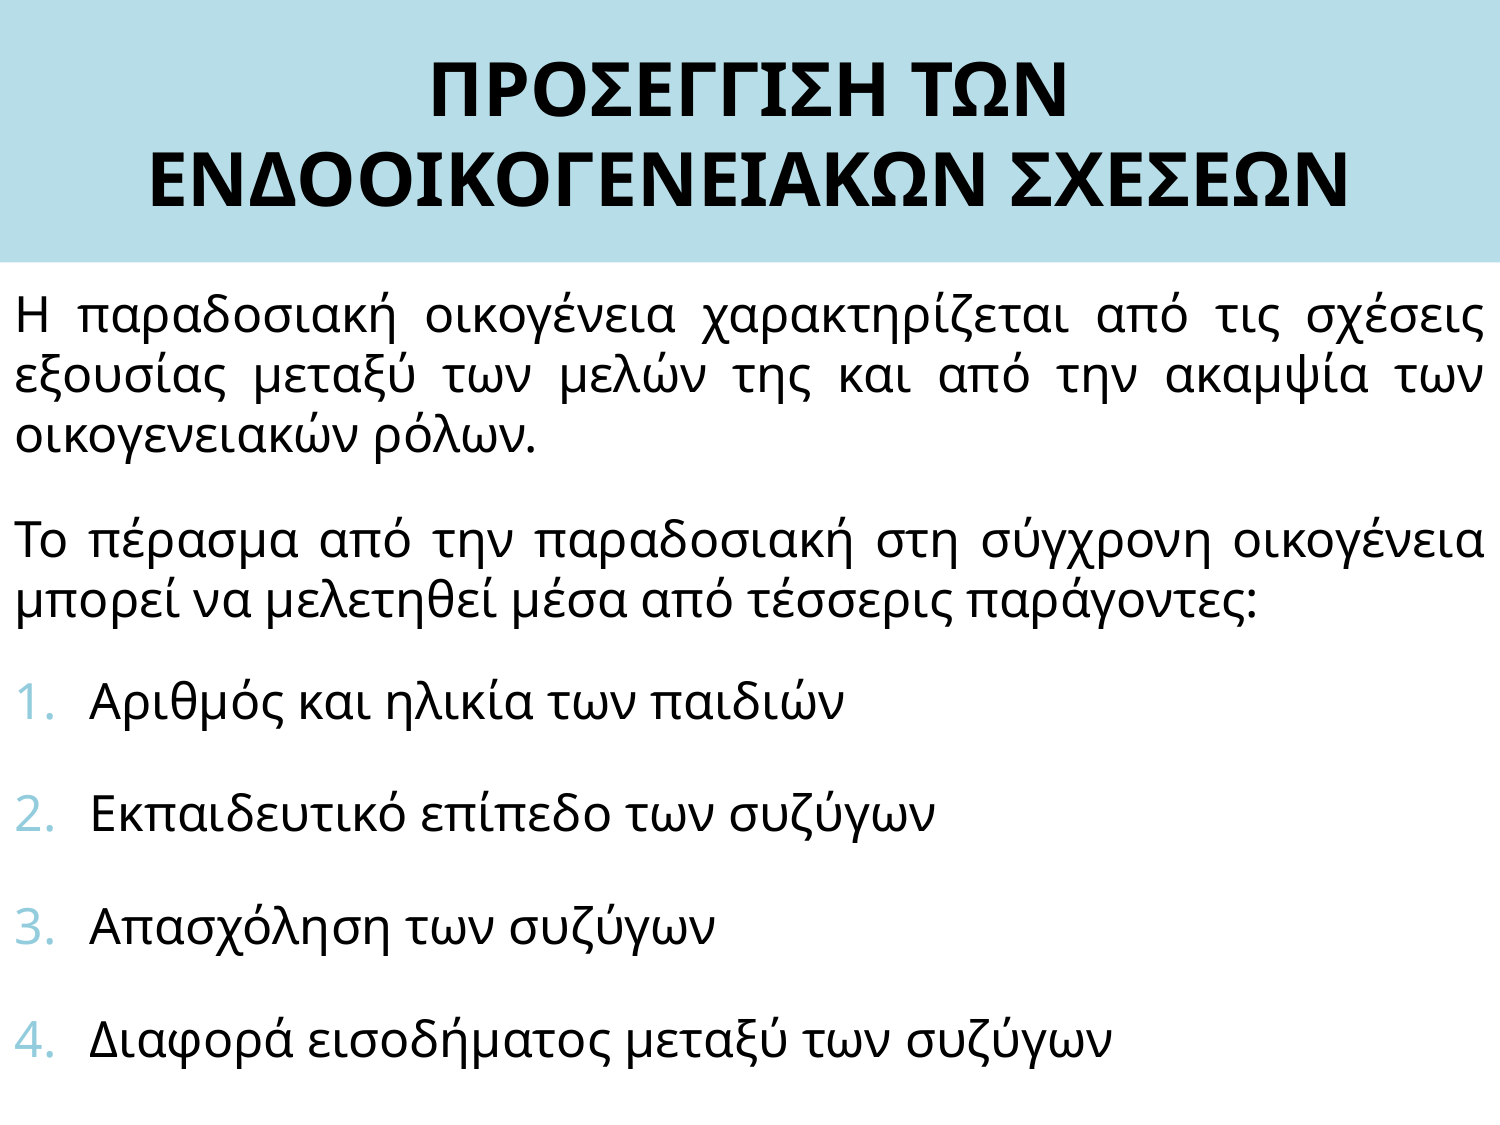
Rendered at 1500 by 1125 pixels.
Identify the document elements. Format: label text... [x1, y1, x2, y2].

text_box Η παραδοσιακή οικογένεια χαρακτηρίζεται από τις σχέσεις εξουσίας μεταξύ των μελών της και από την ακαμψία των οικογενειακών ρόλων. [0, 274, 1500, 470]
text_box Το πέρασμα από την παραδοσιακή στη σύγχρονη οικογένεια μπορεί να μελετηθεί μέσα από τέσσερις παράγοντες: [0, 499, 1500, 635]
text_box Εκπαιδευτικό επίπεδο των συζύγων [0, 774, 1500, 850]
text_box Απασχόληση των συζύγων [0, 887, 1500, 962]
title ΠΡΟΣΕΓΓΙΣΗ ΤΩΝ ΕΝΔΟΟΙΚΟΓΕΝΕΙΑΚΩΝ ΣΧΕΣΕΩΝ [0, 0, 1500, 263]
text_box Διαφορά εισοδήματος μεταξύ των συζύγων [0, 999, 1500, 1075]
text_box Αριθμός και ηλικία των παιδιών [0, 661, 1500, 737]
